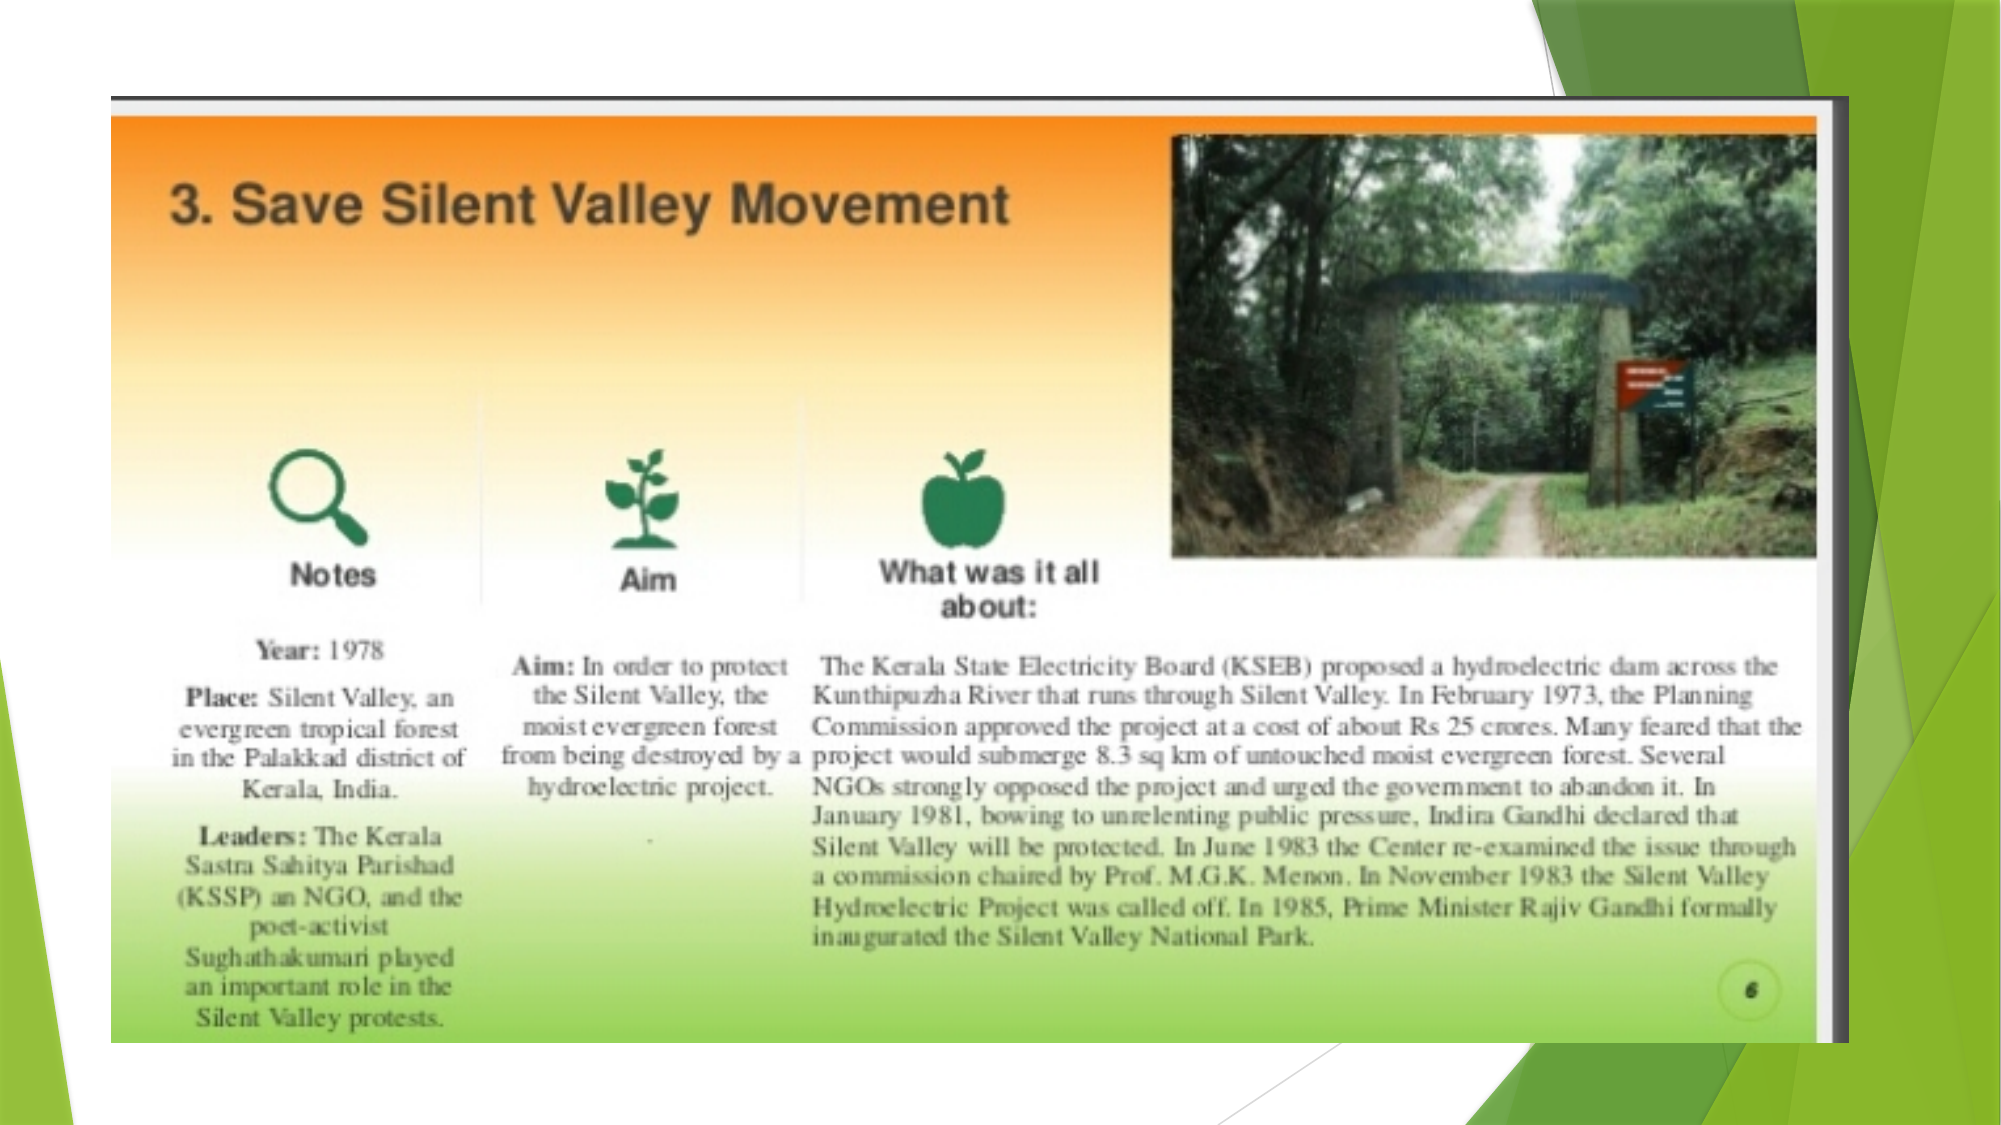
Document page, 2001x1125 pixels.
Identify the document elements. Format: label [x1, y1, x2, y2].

picture [110, 96, 1850, 1044]
